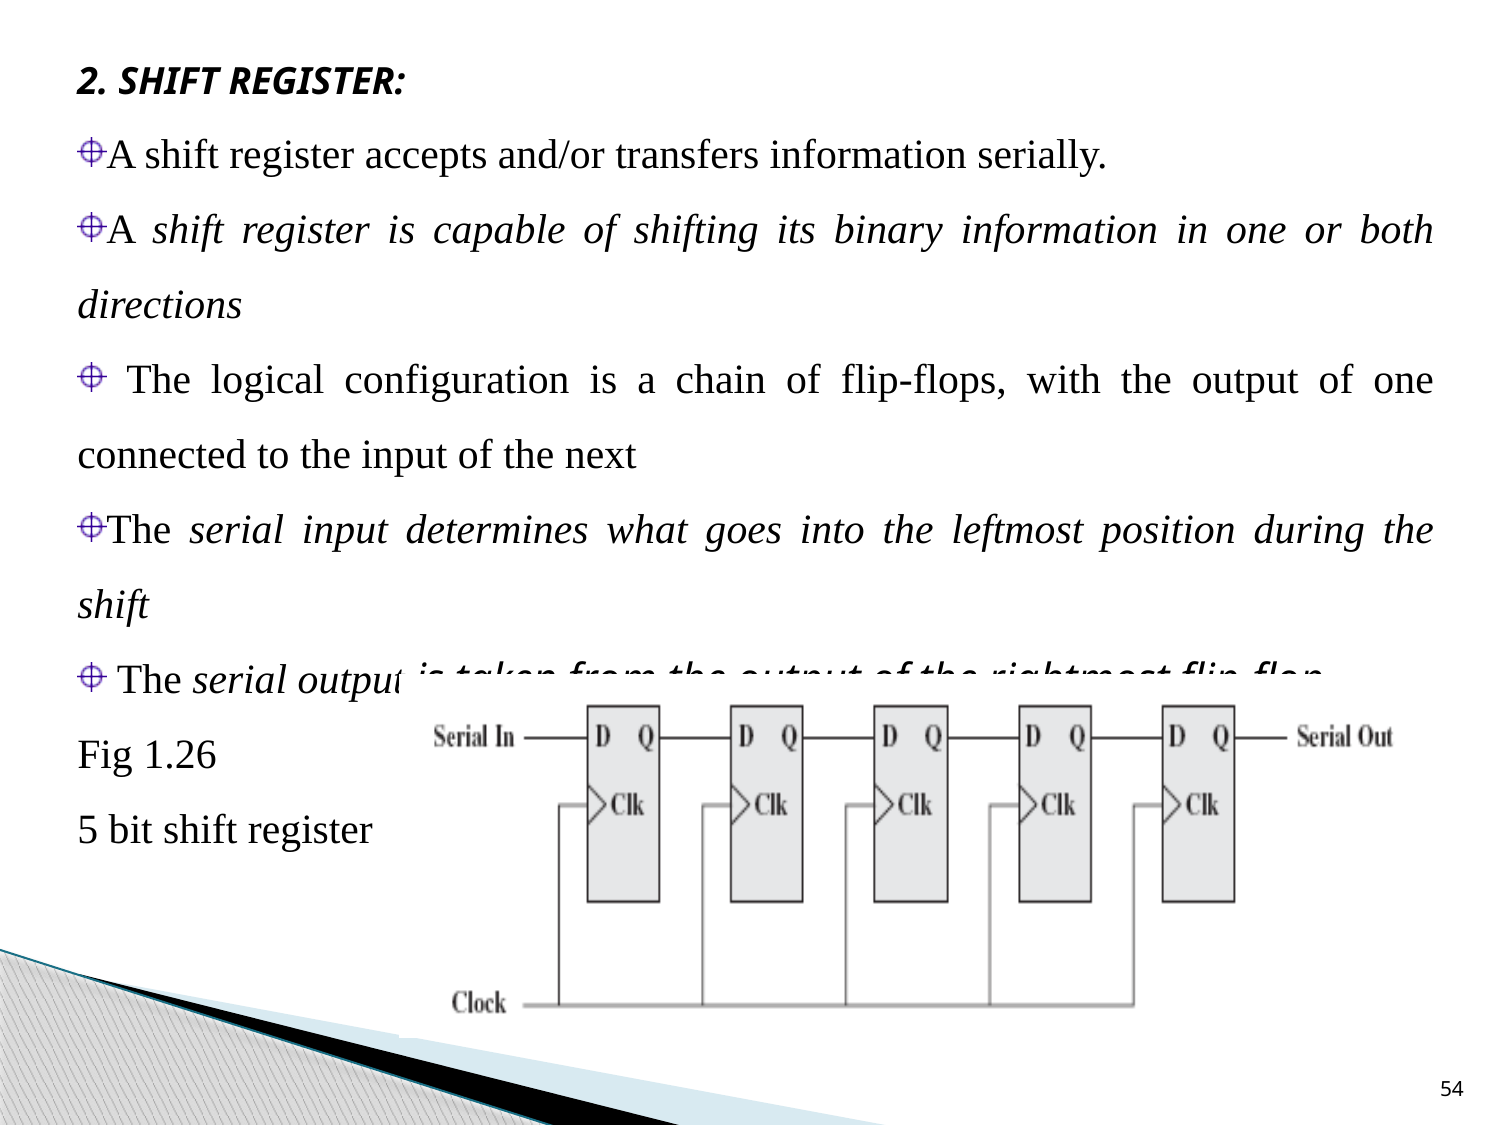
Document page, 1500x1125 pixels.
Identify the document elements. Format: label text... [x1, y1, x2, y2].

picture [399, 674, 1413, 1038]
picture [77, 362, 107, 392]
picture [77, 212, 107, 242]
slide_number 54 [1418, 1051, 1479, 1112]
picture [77, 137, 107, 167]
text_box 2. SHIFT REGISTER: A shift register accepts and/or transfers information serially. A shift register is capable of shifting its binary information in one or both directions The logical configuration is a chain of flip-flops, with the output of one connected to the input of the next The serial input determines what goes into the leftmost position during the shift The serial output is taken from the output of the rightmost flip-flop Fig 1.26 5 bit shift register [62, 49, 1450, 860]
picture [77, 512, 107, 542]
picture [77, 662, 107, 692]
